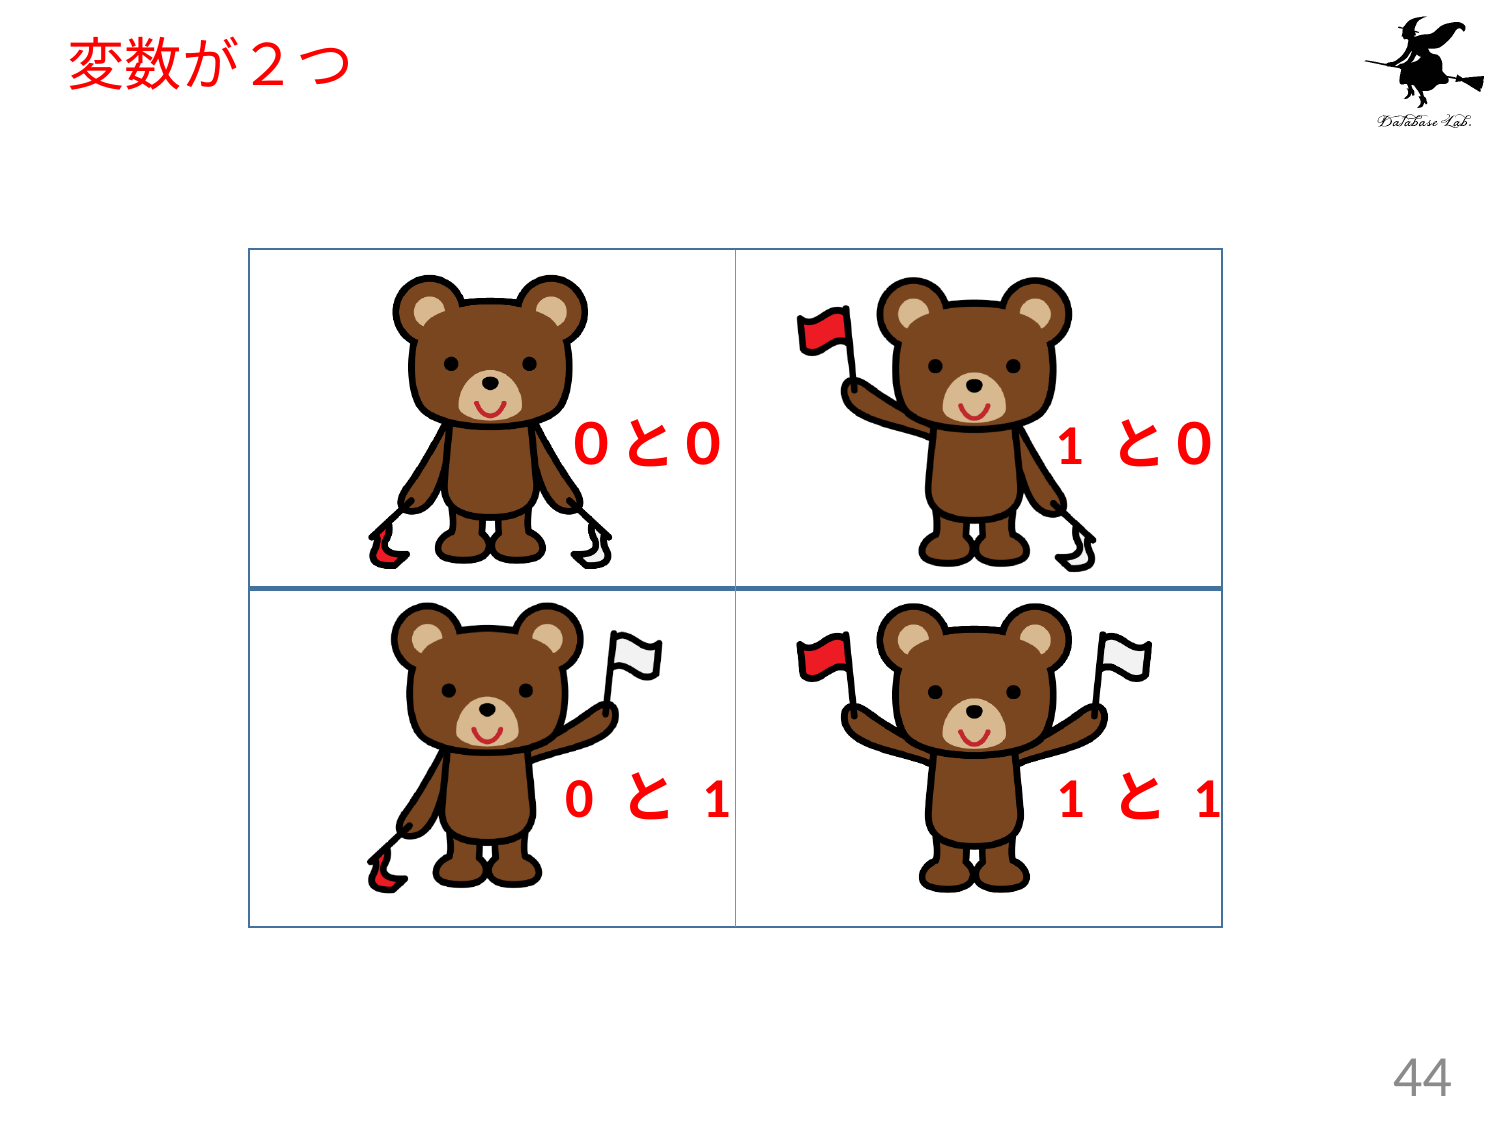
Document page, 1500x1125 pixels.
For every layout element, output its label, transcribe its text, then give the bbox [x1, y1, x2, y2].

text_box 0 と 1 [736, 753, 746, 836]
text_box [248, 588, 735, 928]
text_box [736, 588, 1223, 928]
text_box 1 と 1 [1177, 753, 1237, 836]
text_box ０と０ [693, 400, 735, 484]
picture [1362, 14, 1486, 130]
text_box 0 と 1 [687, 753, 735, 836]
text_box ０と０ [736, 400, 747, 484]
text_box 1 と０ [1177, 400, 1238, 484]
slide_number 44 [1129, 1042, 1467, 1103]
picture [771, 577, 1177, 916]
picture [286, 249, 693, 911]
title 変数が２つ [52, 28, 1441, 106]
text_box [248, 248, 1223, 588]
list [771, 251, 1177, 577]
